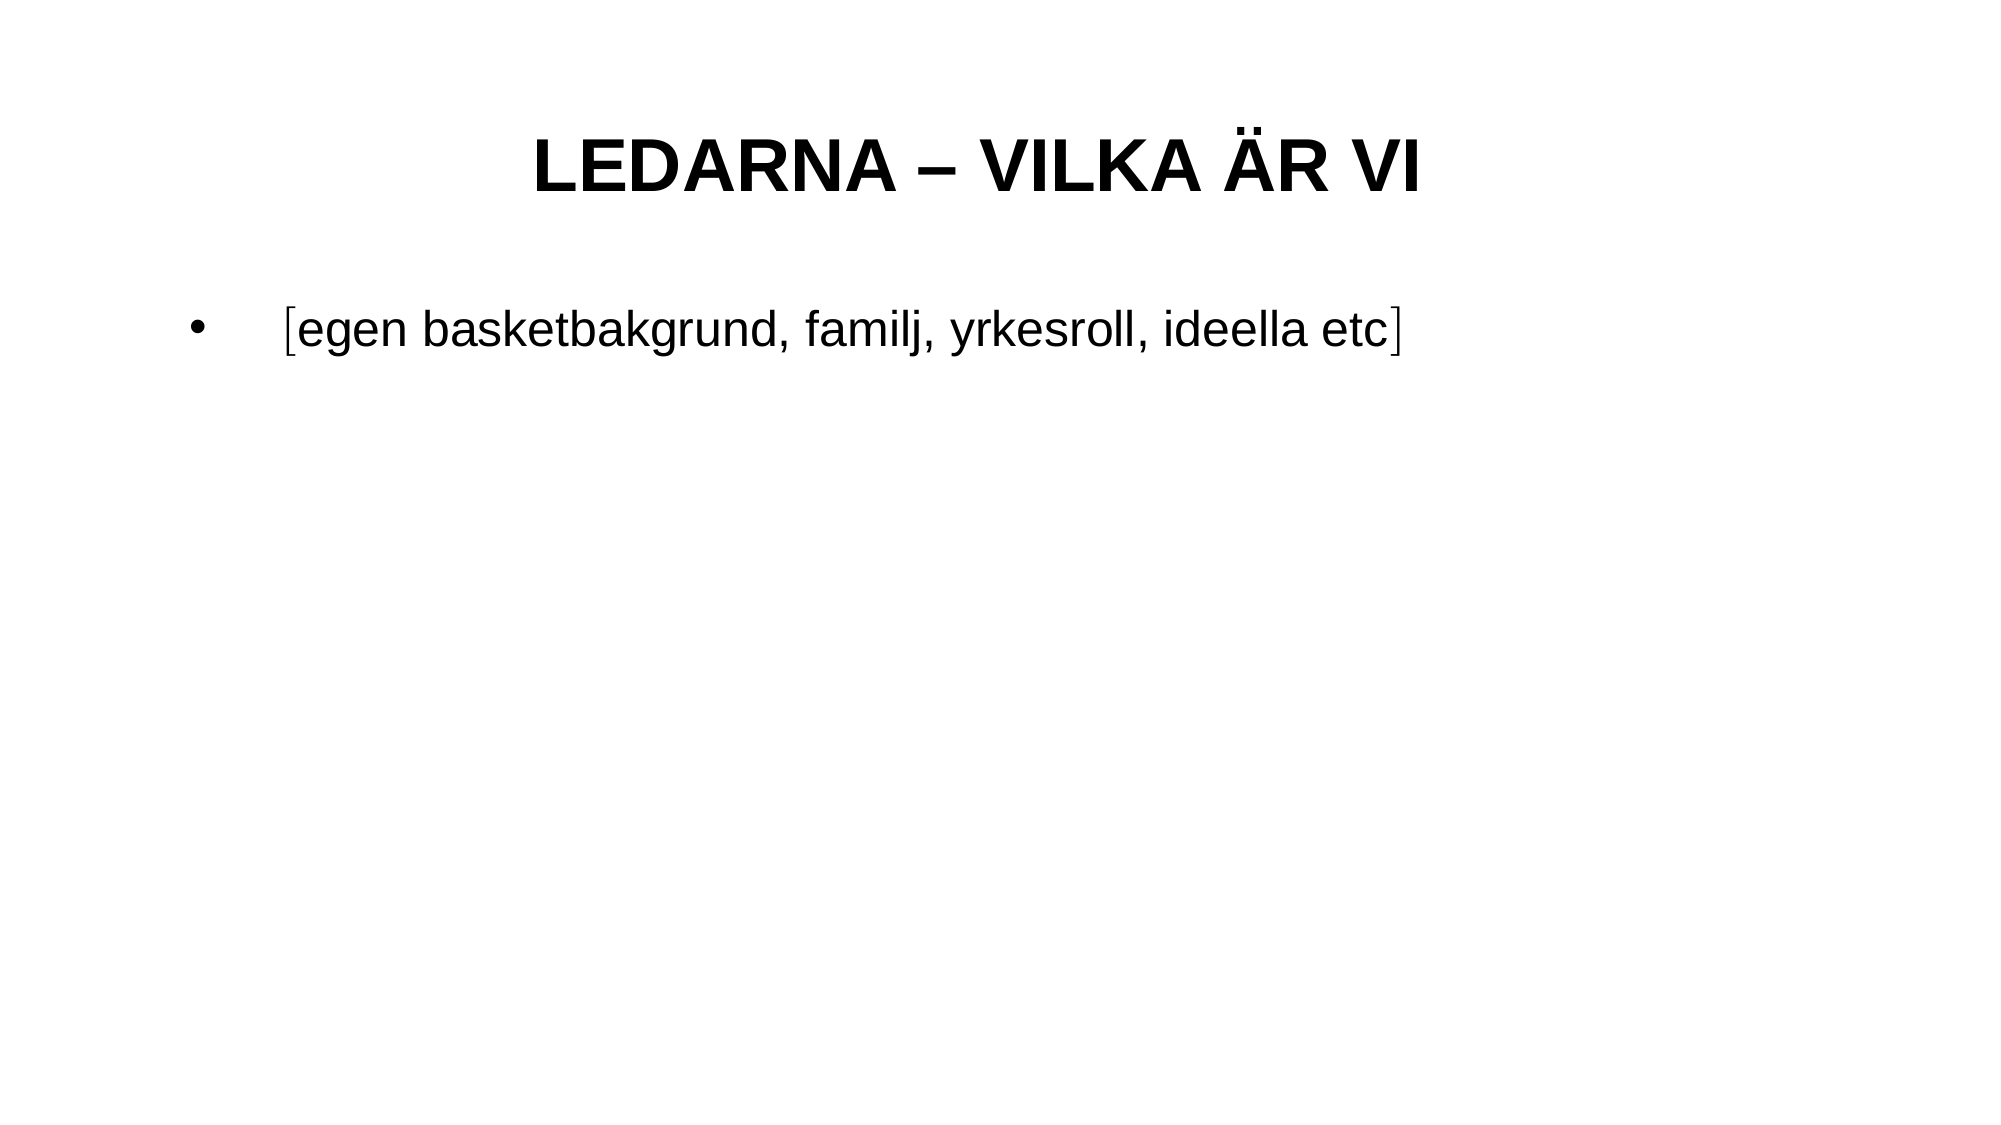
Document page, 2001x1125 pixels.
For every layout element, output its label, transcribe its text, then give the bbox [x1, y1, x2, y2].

text_box LEDARNA – VILKA ÄR VI egen basketbakgrund, familj, yrkesroll, ideella etc [174, 108, 1780, 534]
